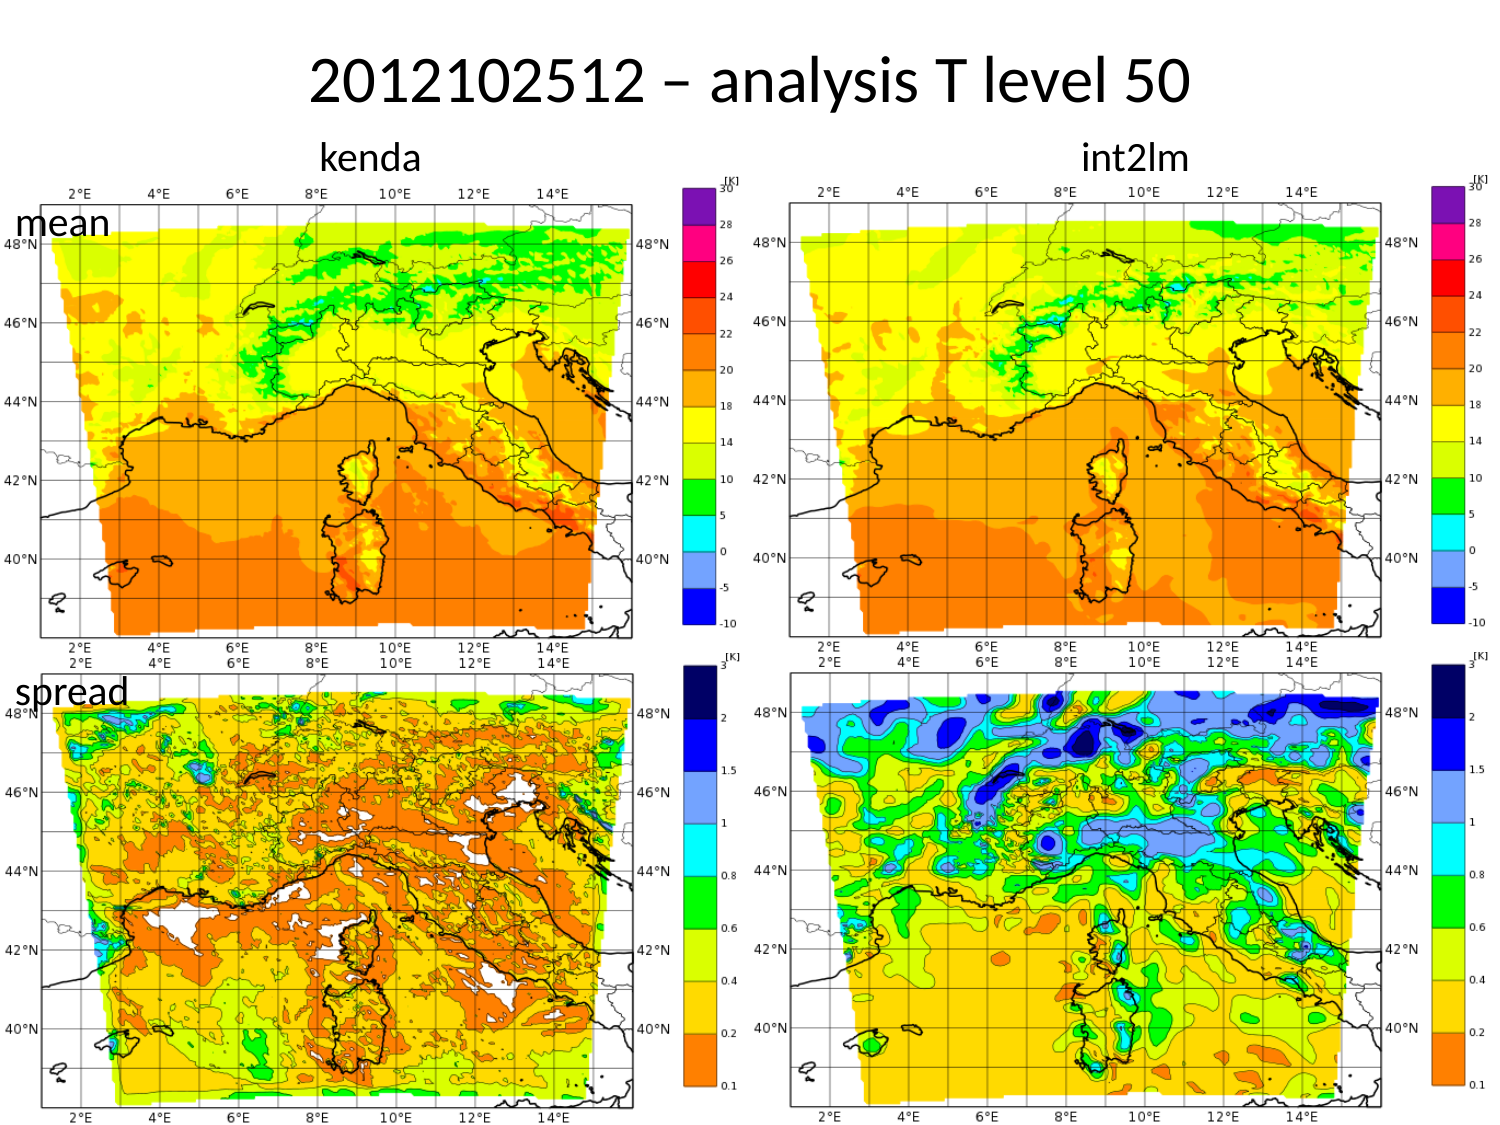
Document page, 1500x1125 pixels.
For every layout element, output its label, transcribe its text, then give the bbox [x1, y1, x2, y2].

picture [749, 171, 1495, 1125]
text_box kenda [304, 121, 469, 170]
title 2012102512 – analysis T level 50 [75, 23, 1425, 129]
text_box int2lm [1066, 121, 1219, 170]
picture [0, 171, 746, 1125]
